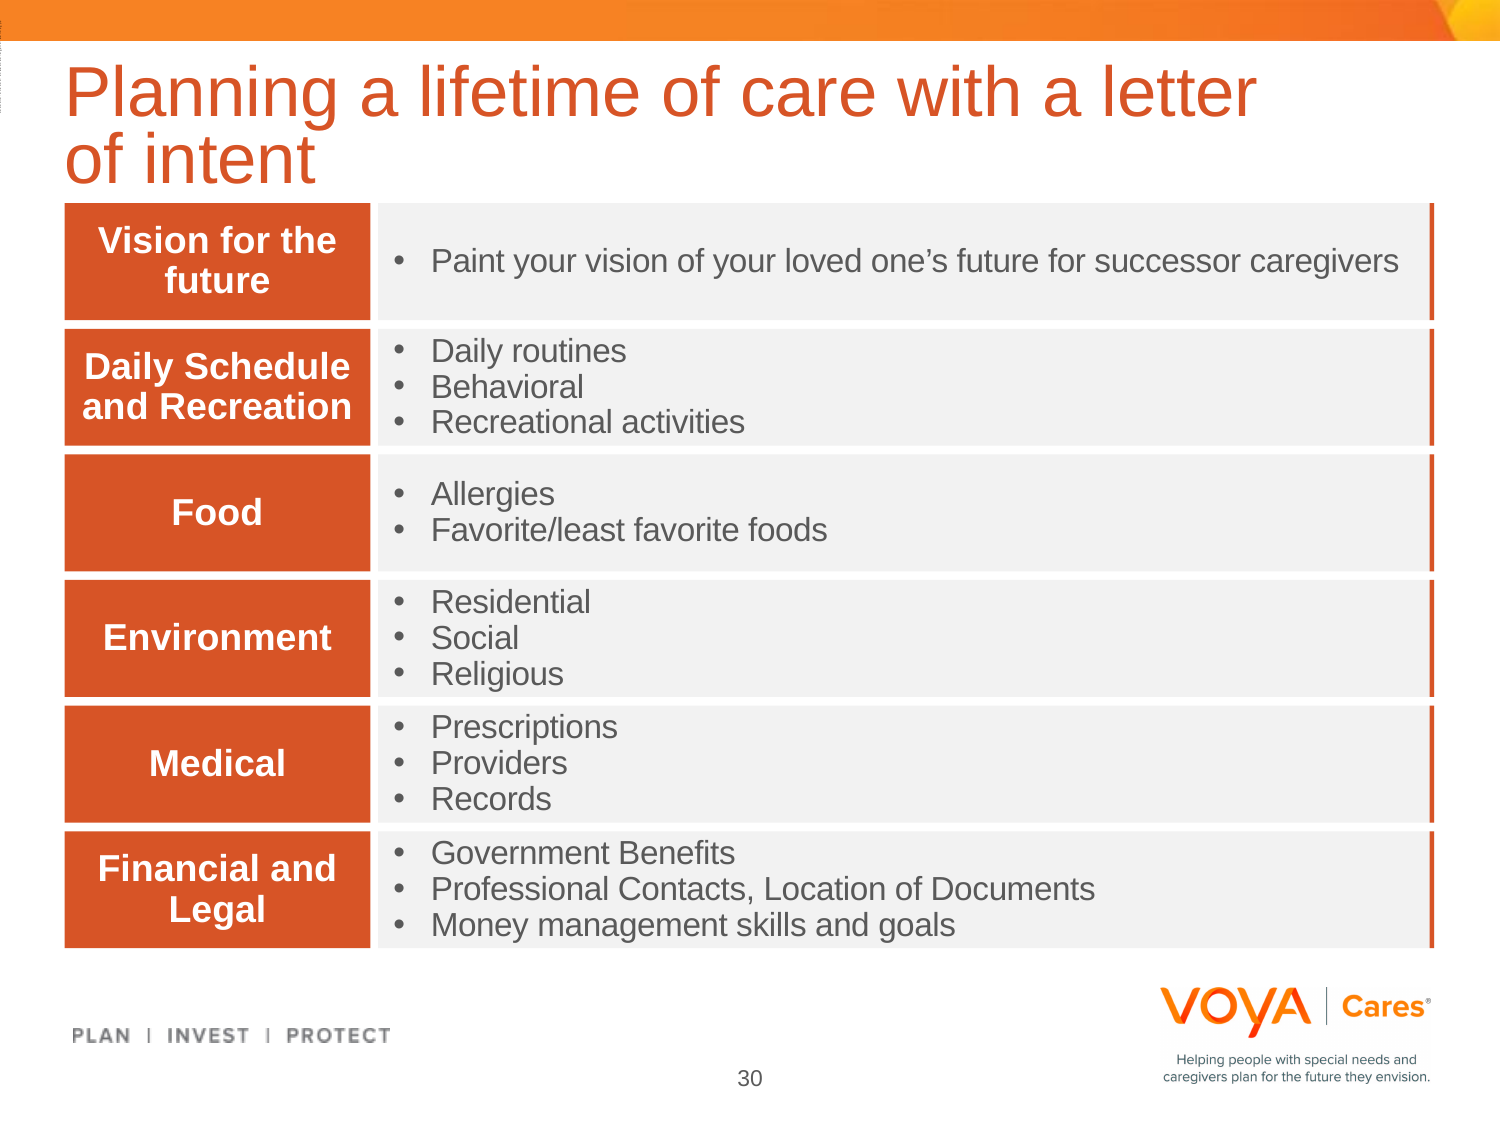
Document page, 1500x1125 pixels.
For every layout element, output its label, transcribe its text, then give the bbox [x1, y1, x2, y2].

text_box Government Benefits Professional Contacts, Location of Documents Money management skills and goals [376, 829, 1428, 950]
text_box Daily routines Behavioral Recreational activities [376, 327, 1428, 448]
text_box [1428, 704, 1436, 825]
text_box Daily Schedule and Recreation [62, 327, 372, 448]
picture [1160, 987, 1431, 1084]
text_box [1428, 327, 1436, 448]
text_box Environment [62, 578, 372, 699]
text_box Prescriptions Providers Records [376, 704, 1428, 825]
text_box Medical [62, 704, 372, 825]
text_box [1428, 452, 1436, 573]
picture [0, 0, 1500, 41]
text_box Allergies Favorite/least favorite foods [376, 452, 1428, 573]
picture [73, 1028, 390, 1043]
text_box Residential Social Religious [376, 578, 1428, 699]
title Planning a lifetime of care with a letter of intent [64, 61, 1433, 180]
text_box [1428, 578, 1436, 699]
text_box [1428, 829, 1436, 950]
text_box Food [62, 452, 372, 573]
text_box Paint your vision of your loved one’s future for successor caregivers [376, 201, 1428, 322]
text_box [1428, 201, 1436, 322]
text_box Financial and Legal [62, 829, 372, 950]
text_box Vision for the future [62, 201, 372, 322]
